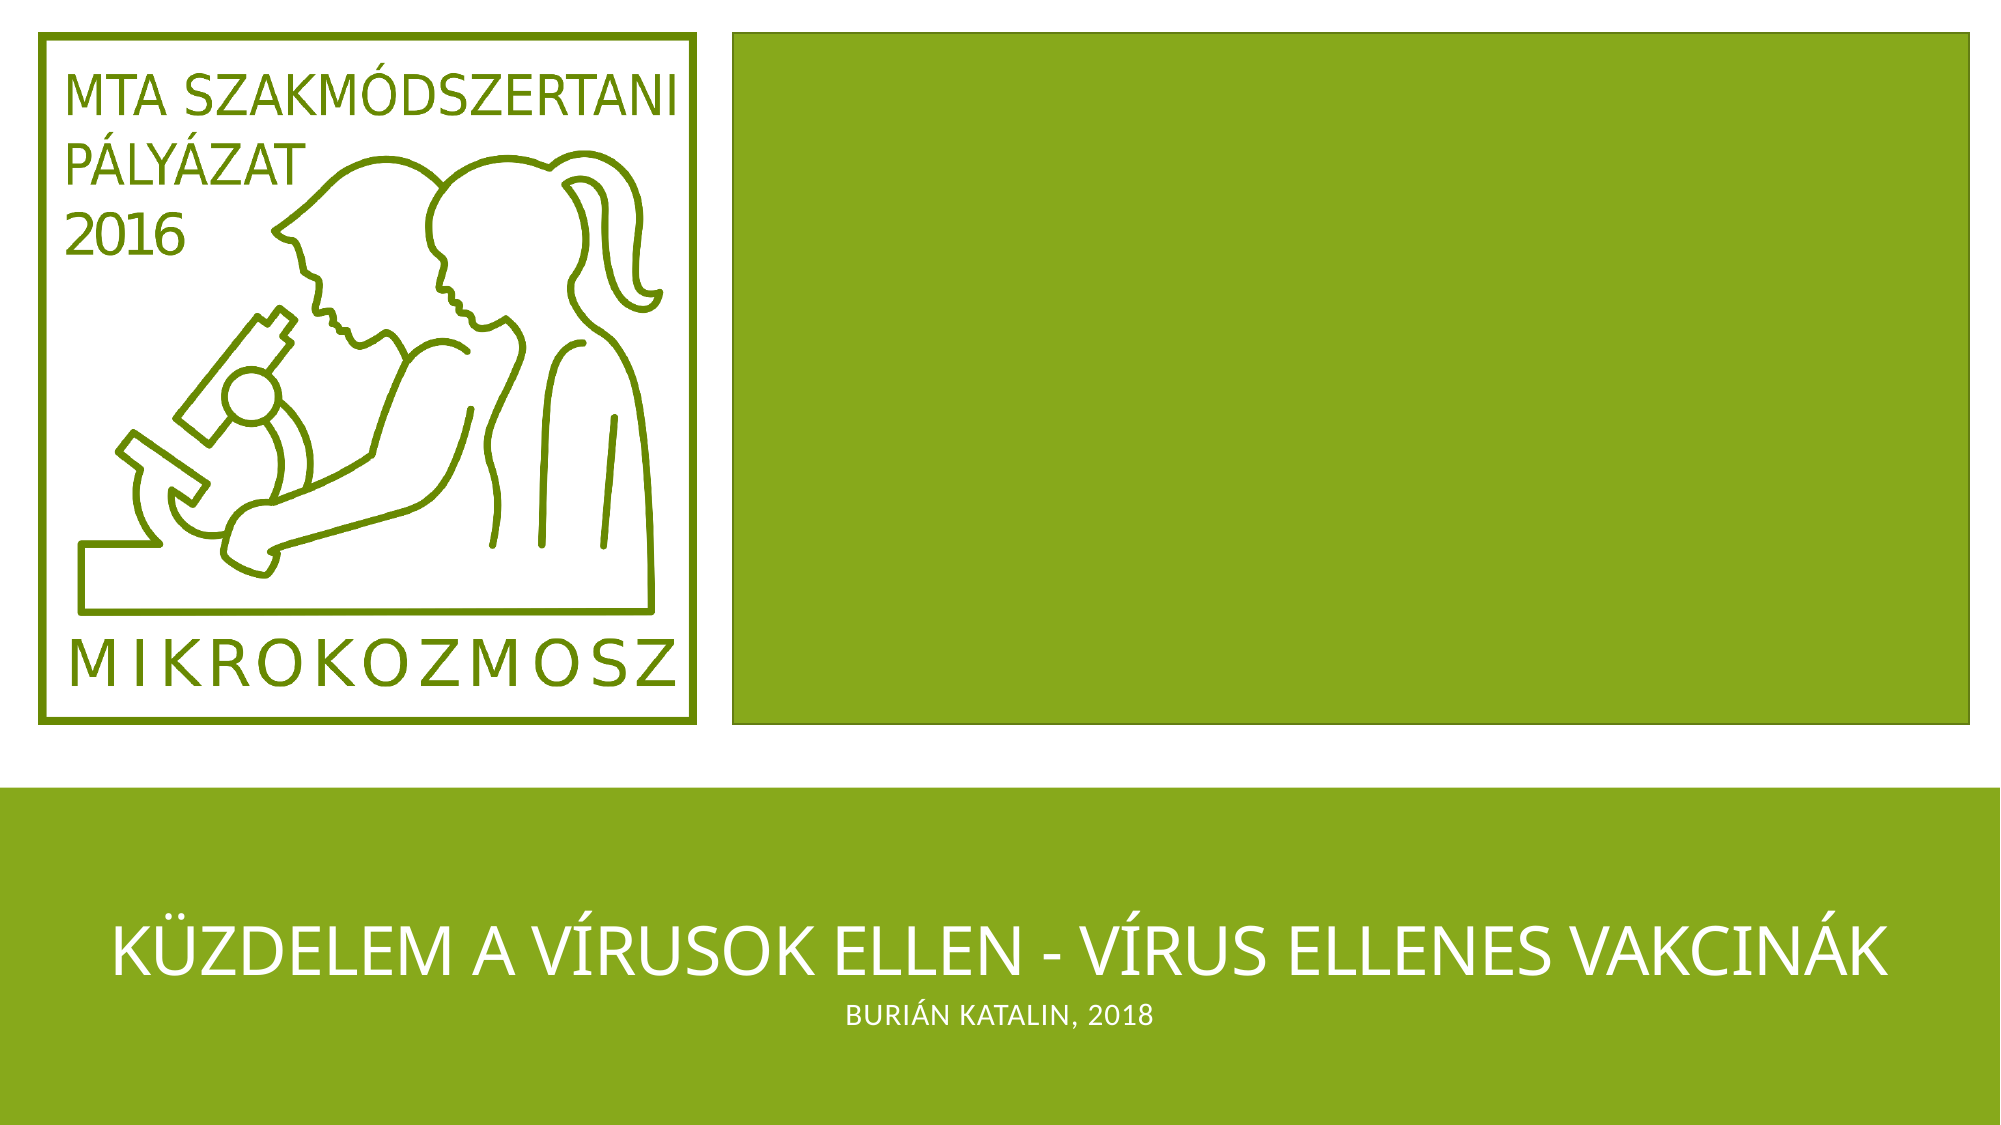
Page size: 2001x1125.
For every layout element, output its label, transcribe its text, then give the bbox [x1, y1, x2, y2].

title Küzdelem a vírusok ellen - Vírus ellenes vakcinák [86, 847, 1912, 998]
subtitle Burián Katalin, 2018 [87, 991, 1913, 1086]
text_box [732, 32, 1970, 725]
picture [38, 32, 696, 725]
